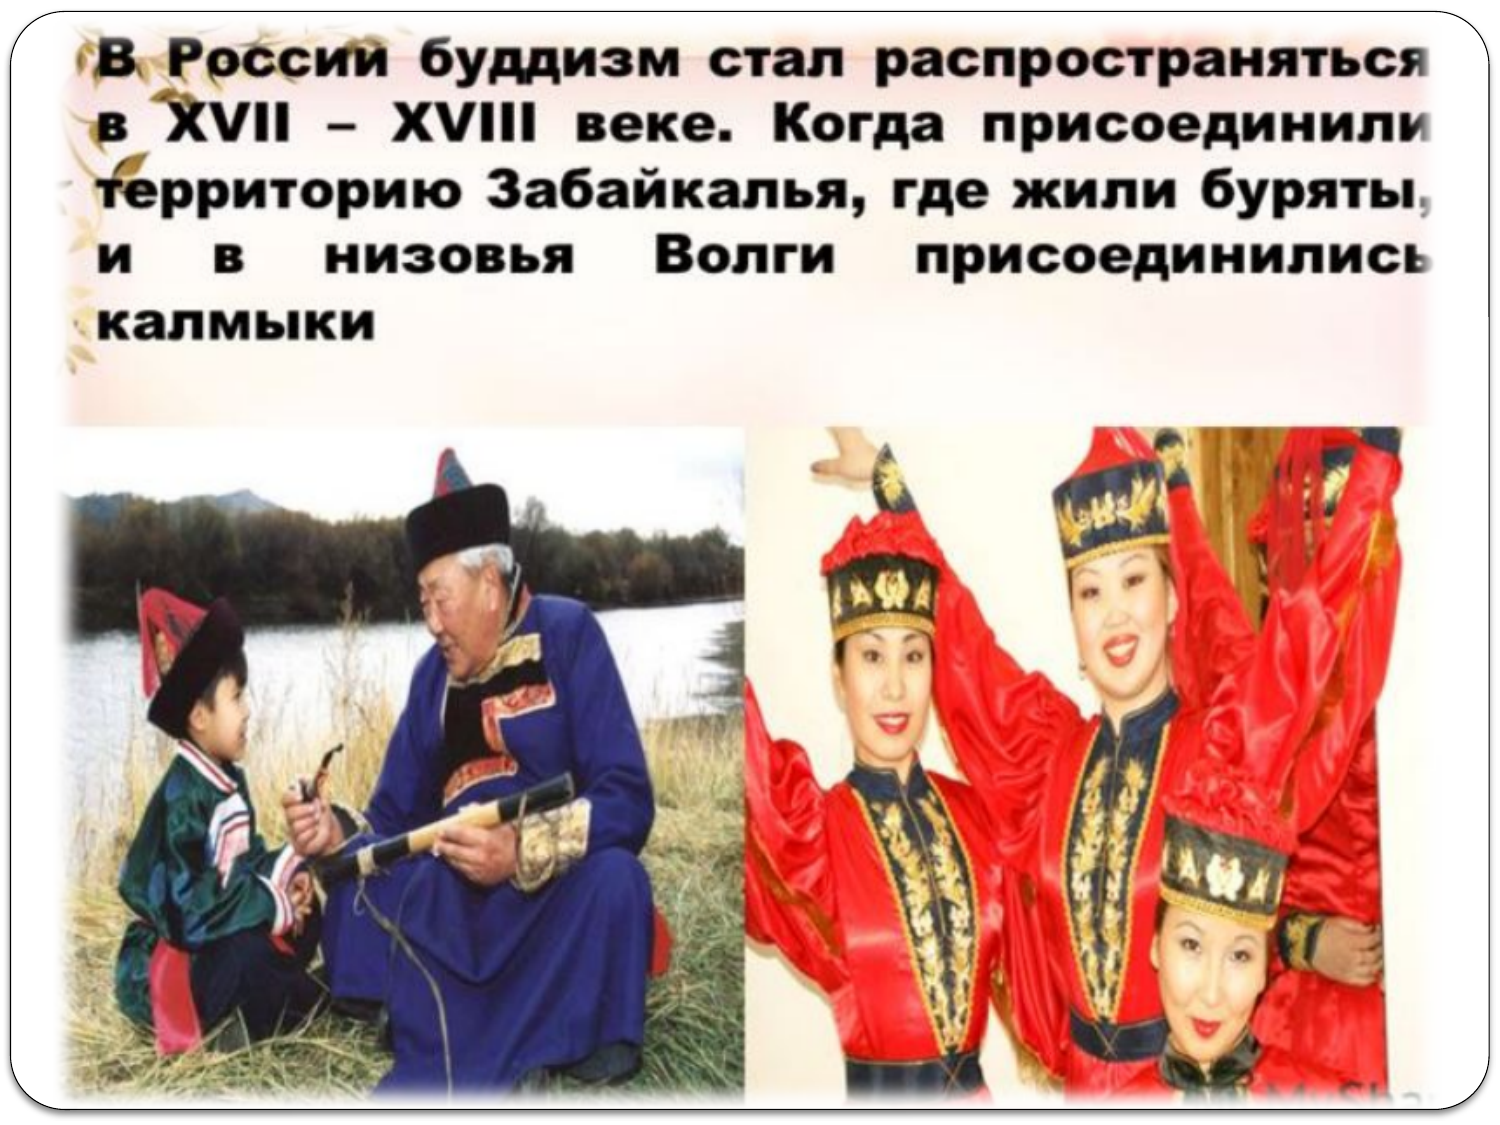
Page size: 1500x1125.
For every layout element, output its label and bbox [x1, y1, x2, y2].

list [52, 18, 1442, 1113]
